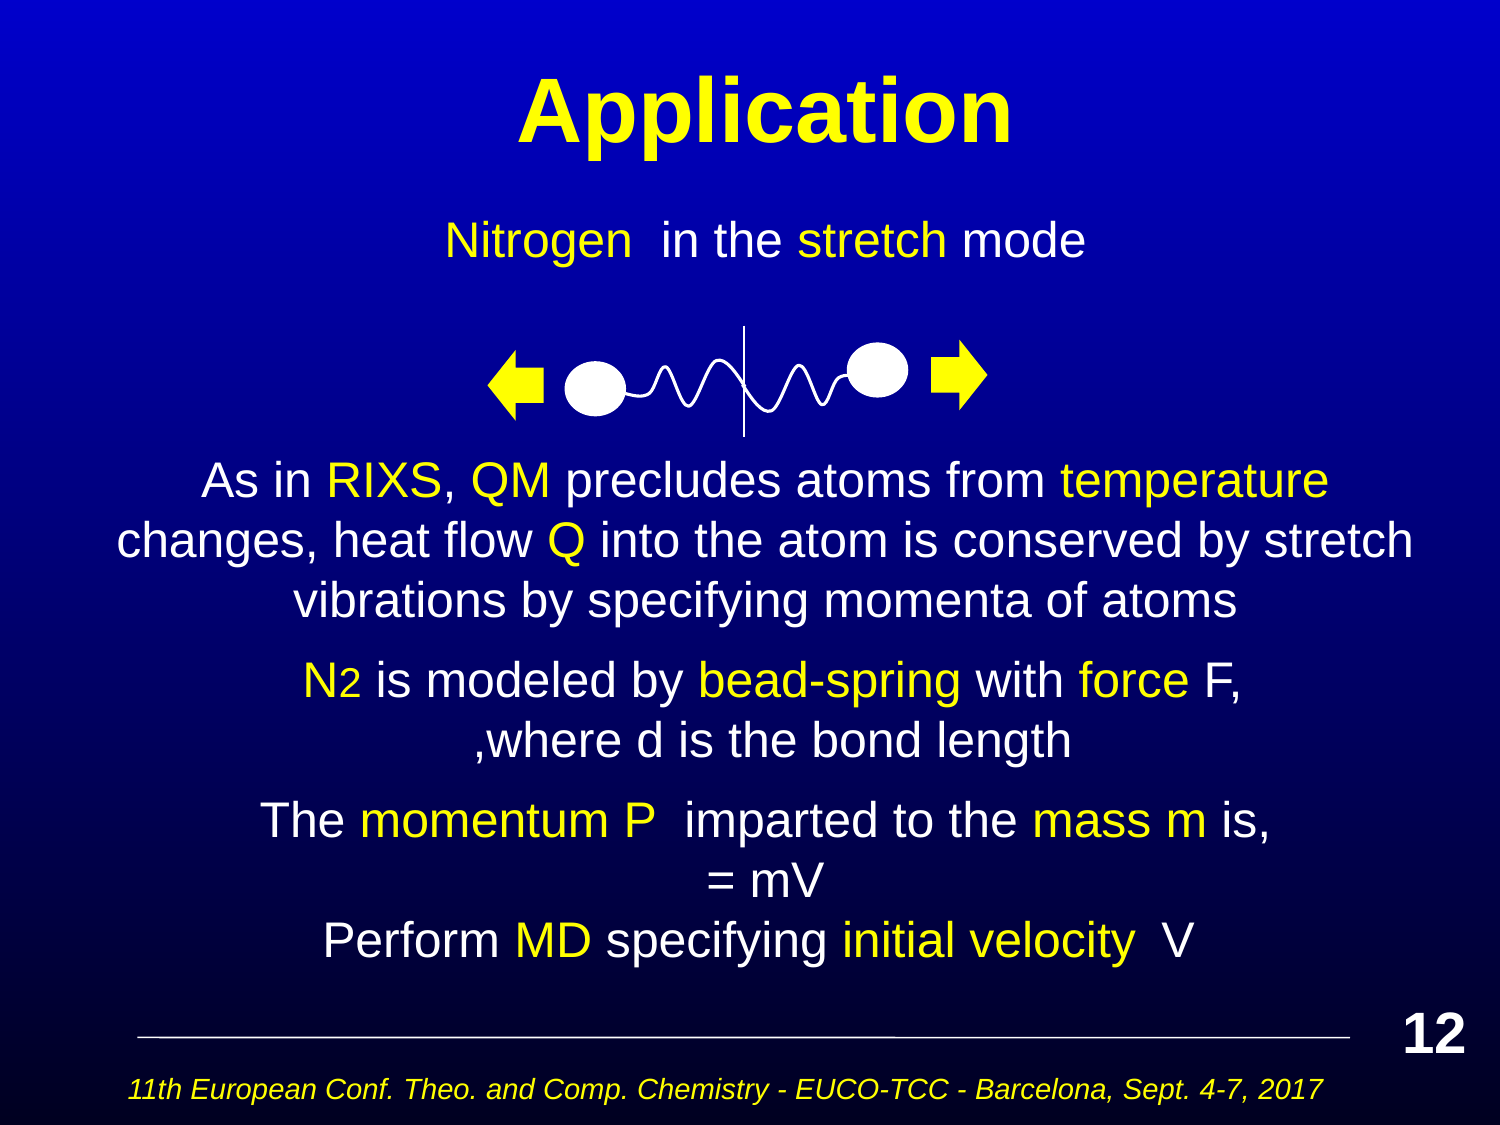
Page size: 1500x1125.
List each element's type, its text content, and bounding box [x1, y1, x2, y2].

title Application [128, 12, 1404, 200]
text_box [487, 325, 988, 438]
text_box 12 [1387, 987, 1500, 1073]
footer 11th European Conf. Theo. and Comp. Chemistry - EUCO-TCC - Barcelona, Sept. 4-7, 2017 [112, 1062, 1388, 1125]
